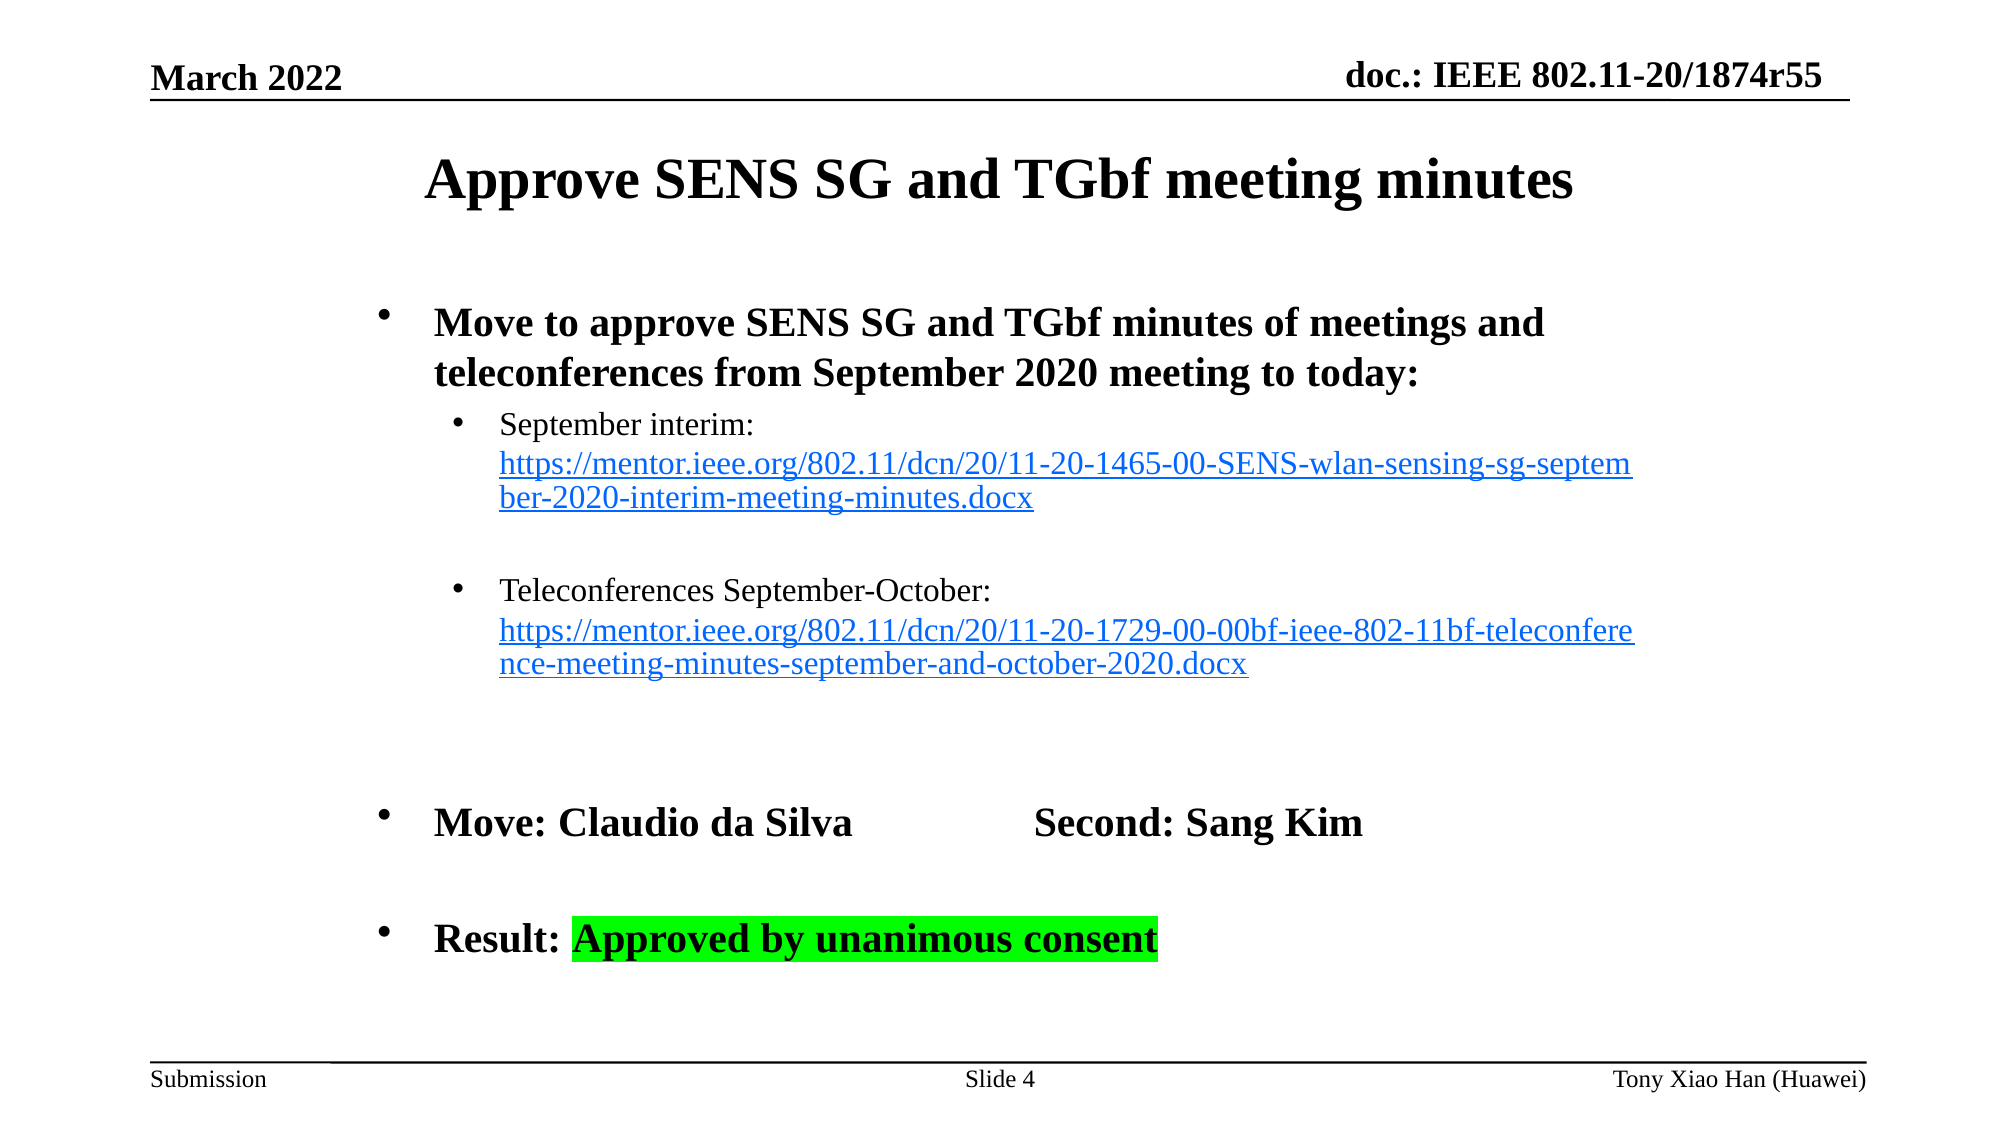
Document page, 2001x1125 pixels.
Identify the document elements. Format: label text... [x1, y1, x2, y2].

text_box Move to approve SENS SG and TGbf minutes of meetings and teleconferences from September 2020 meeting to today: September interim: https://mentor.ieee.org/802.11/dcn/20/11-20-1465-00-SENS-wlan-sensing-sg-september-2020-interim-meeting-minutes.docx Teleconferences September-October: https://mentor.ieee.org/802.11/dcn/20/11-20-1729-00-00bf-ieee-802-11bf-teleconference-meeting-minutes-september-and-october-2020.docx Move: Claudio da Silva Second: Sang Kim Result: Approved by unanimous consent [362, 287, 1652, 1025]
text_box Approve SENS SG and TGbf meeting minutes [362, 87, 1638, 263]
